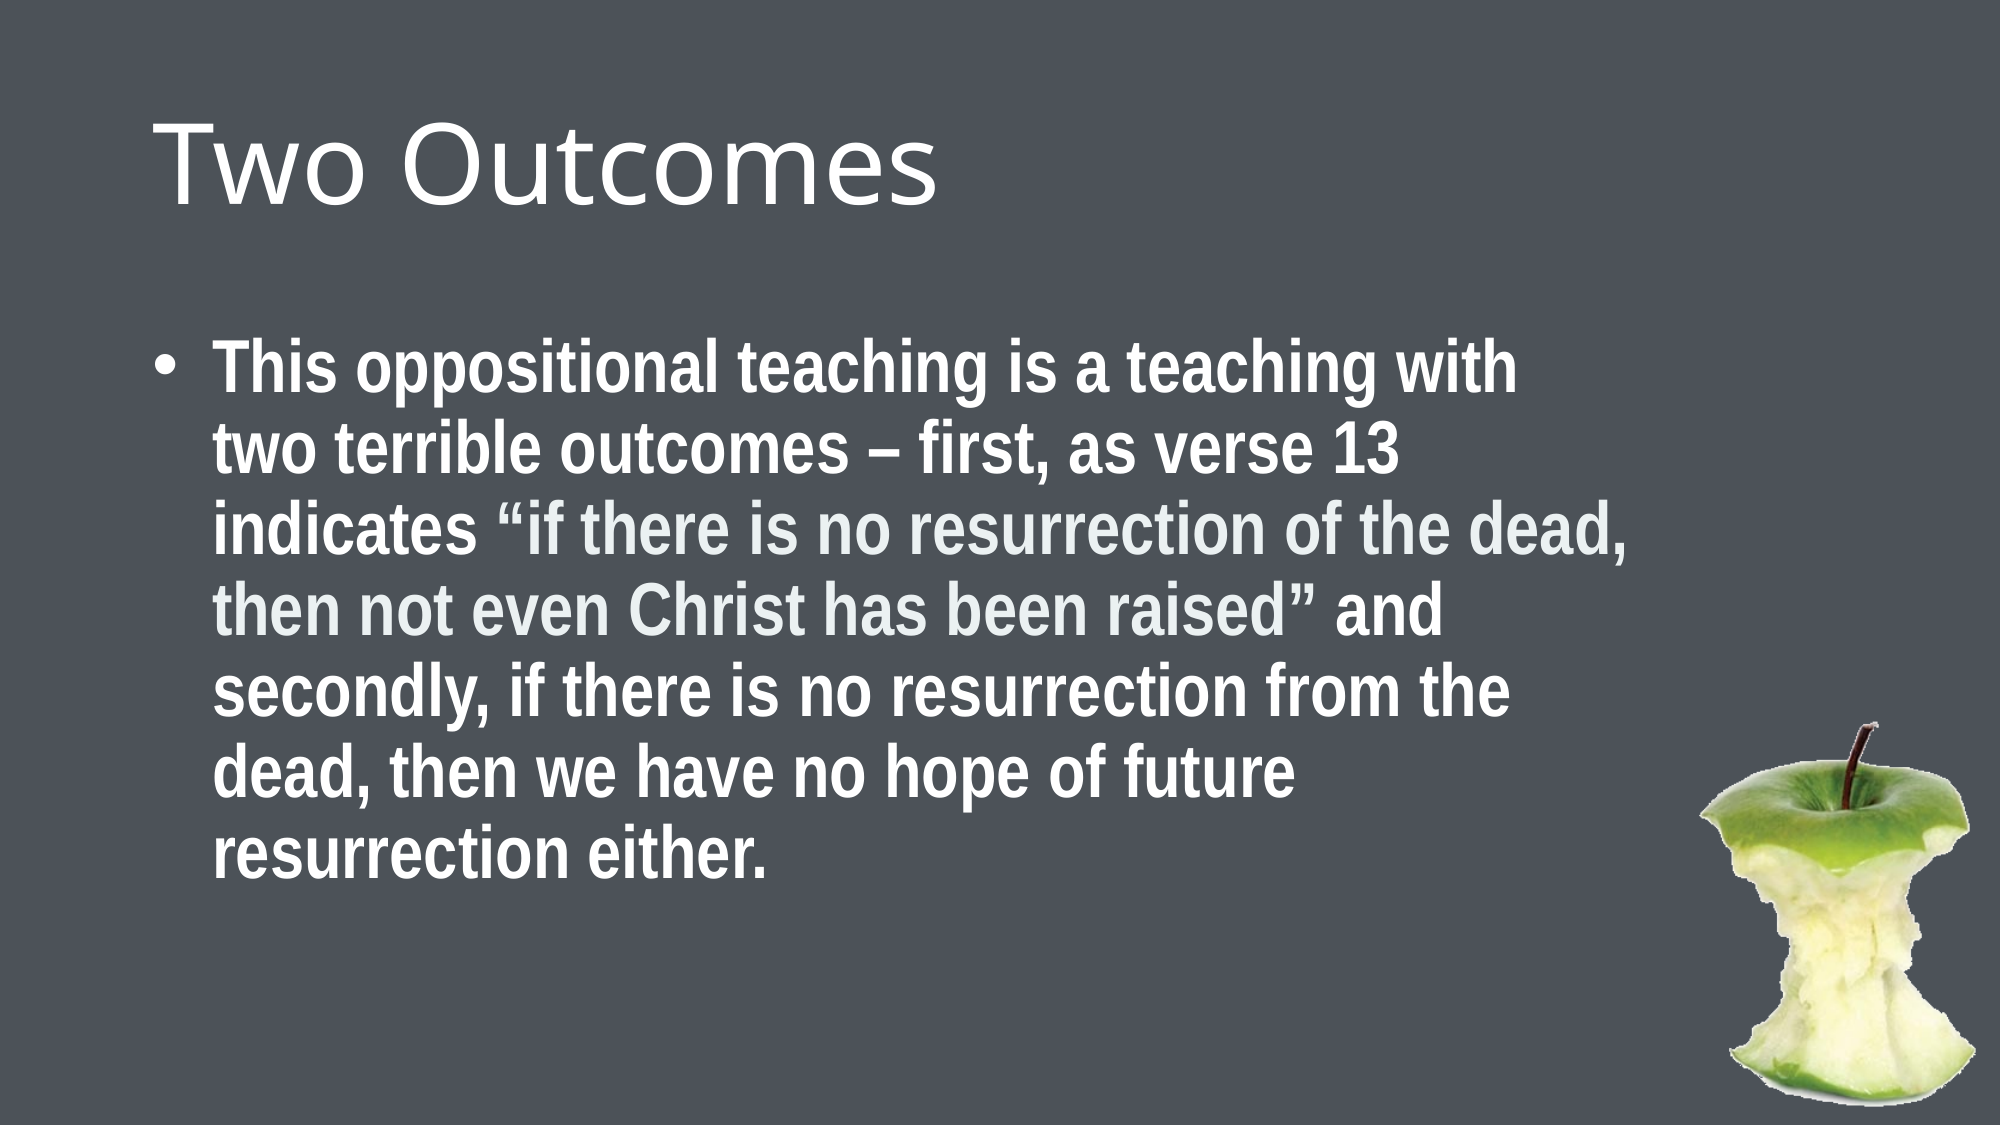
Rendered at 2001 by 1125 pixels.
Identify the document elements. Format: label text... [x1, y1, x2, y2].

title Two Outcomes [137, 59, 1863, 278]
picture [1673, 656, 2001, 1125]
list This oppositional teaching is a teaching with two terrible outcomes – first, as verse 13 indicates “if there is no resurrection of the dead, then not even Christ has been raised” and secondly, if there is no resurrection from the dead, then we have no hope of future resurrection either. [137, 320, 1650, 1039]
